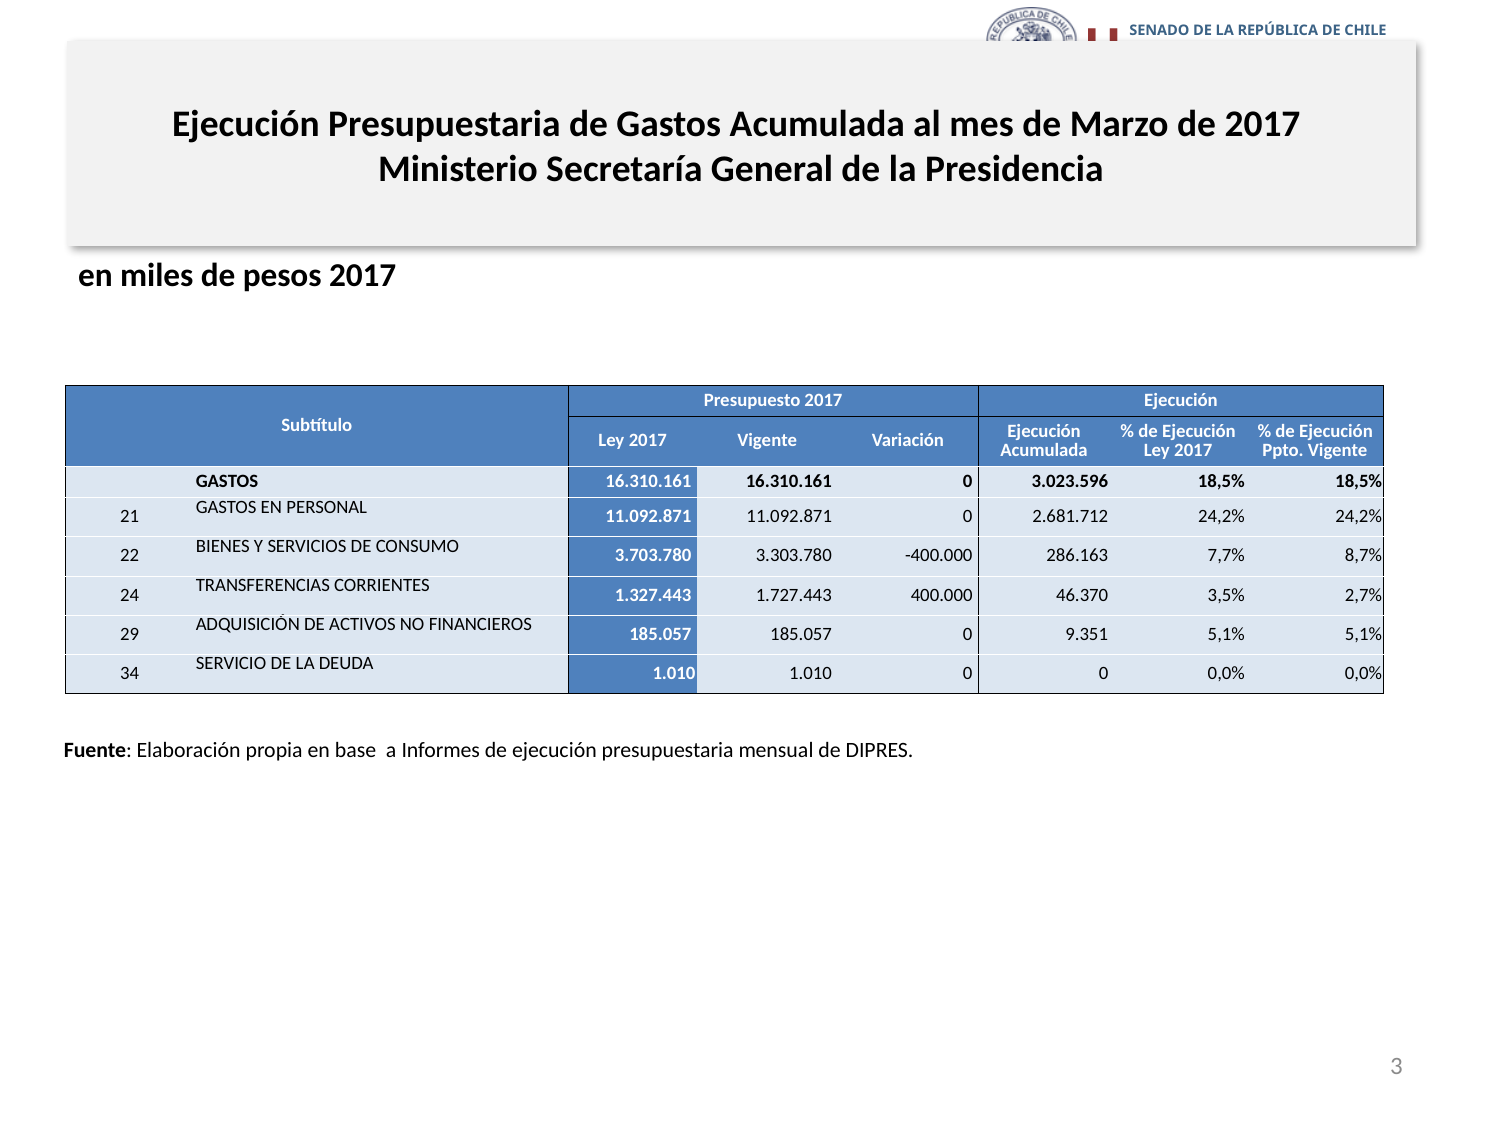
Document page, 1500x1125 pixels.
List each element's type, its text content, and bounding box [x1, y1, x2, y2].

picture [986, 7, 1079, 41]
table_cell % de Ejecución Ppto. Vigente [1246, 417, 1383, 466]
table_cell 2,7% [1246, 577, 1383, 615]
table_cell 18,5% [1246, 467, 1383, 497]
table_cell 286.163 [979, 537, 1110, 576]
table_cell 0 [838, 616, 978, 654]
table_cell 24 [66, 577, 194, 615]
table_cell 3.303.780 [697, 537, 838, 576]
table_cell TRANSFERENCIAS CORRIENTES [194, 577, 568, 615]
table_cell 9.351 [979, 616, 1110, 654]
table_cell 3.023.596 [979, 467, 1110, 497]
title Ejecución Presupuestaria de Gastos Acumulada al mes de Marzo de 2017 Ministerio Secretaría General de la Presidencia [67, 41, 1415, 246]
table_cell 24,2% [1246, 498, 1383, 536]
table_cell 11.092.871 [697, 498, 838, 536]
table_cell 3,5% [1110, 577, 1246, 615]
table_cell ADQUISICIÓN DE ACTIVOS NO FINANCIEROS [194, 616, 568, 654]
table_cell Ley 2017 [569, 417, 697, 466]
table_cell 1.727.443 [697, 577, 838, 615]
table_cell 22 [66, 537, 194, 576]
table_cell 5,1% [1246, 616, 1383, 654]
table_cell 185.057 [697, 616, 838, 654]
table_cell 0,0% [1246, 655, 1383, 693]
table_cell 11.092.871 [569, 498, 697, 536]
table_cell 16.310.161 [569, 467, 697, 497]
table_cell 16.310.161 [697, 467, 838, 497]
table_cell 0 [838, 498, 978, 536]
table_cell 2.681.712 [979, 498, 1110, 536]
table_cell 7,7% [1110, 537, 1246, 576]
table_cell 8,7% [1246, 537, 1383, 576]
table_cell 0,0% [1110, 655, 1246, 693]
table_cell 1.010 [569, 655, 697, 693]
table_cell BIENES Y SERVICIOS DE CONSUMO [194, 537, 568, 576]
table_cell % de Ejecución Ley 2017 [1110, 417, 1246, 466]
table_cell 1.010 [697, 655, 838, 693]
table_header Subtítulo [66, 386, 568, 466]
footer Fuente: Elaboración propia en base a Informes de ejecución presupuestaria mensual de DIPRES. [48, 727, 1428, 788]
table_cell -400.000 [838, 537, 978, 576]
table_cell Variación [838, 417, 978, 466]
table_cell 34 [66, 655, 194, 693]
table_cell 18,5% [1110, 467, 1246, 497]
table_cell SERVICIO DE LA DEUDA [194, 655, 568, 693]
table_cell 0 [838, 655, 978, 693]
table_cell 29 [66, 616, 194, 654]
table_cell 3.703.780 [569, 537, 697, 576]
table_cell 185.057 [569, 616, 697, 654]
table_cell [66, 467, 194, 497]
table_cell 46.370 [979, 577, 1110, 615]
table_cell 24,2% [1110, 498, 1246, 536]
table_cell 5,1% [1110, 616, 1246, 654]
table_header Presupuesto 2017 [569, 386, 978, 416]
table_cell GASTOS EN PERSONAL [194, 498, 568, 536]
table_cell 0 [979, 655, 1110, 693]
table_cell Vigente [697, 417, 838, 466]
table_cell 400.000 [838, 577, 978, 615]
table_cell 21 [66, 498, 194, 536]
table_cell GASTOS [194, 467, 568, 497]
slide_number 3 [1067, 1035, 1418, 1095]
table_cell 1.327.443 [569, 577, 697, 615]
table_header Ejecución [979, 386, 1383, 416]
text_box en miles de pesos 2017 [63, 245, 1414, 321]
table_cell Ejecución Acumulada [979, 417, 1110, 466]
table_cell 0 [838, 467, 978, 497]
